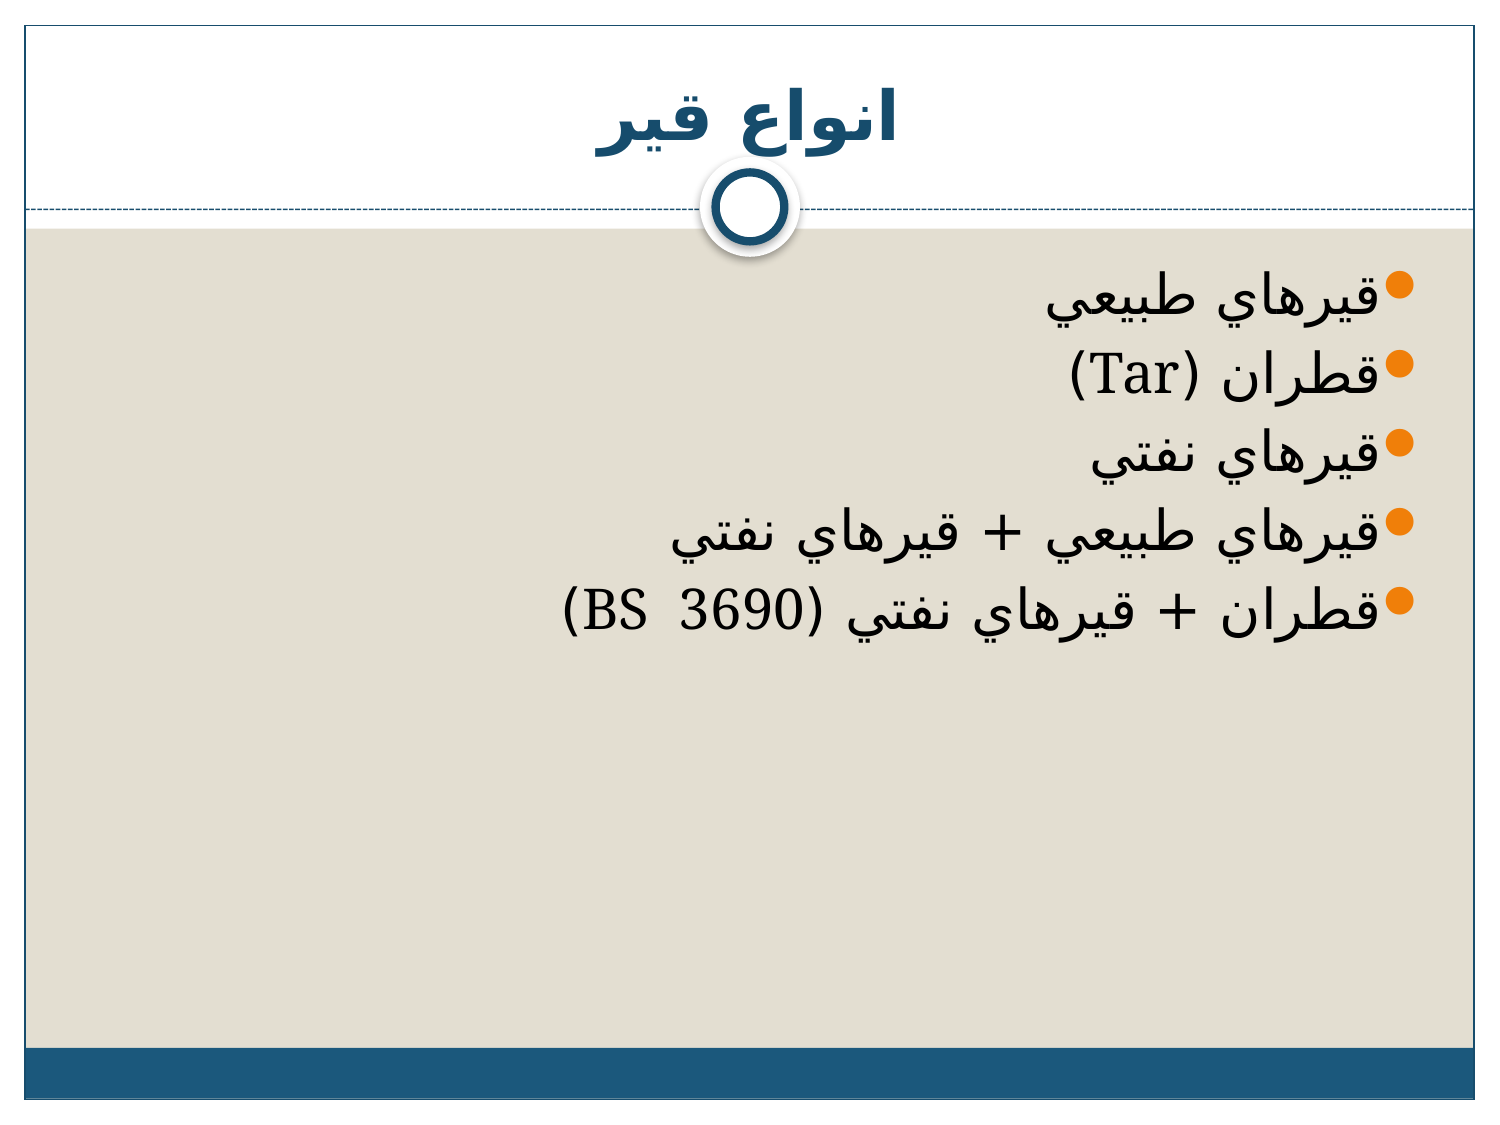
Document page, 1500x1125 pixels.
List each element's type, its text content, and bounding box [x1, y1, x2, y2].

list قيرهاي طبيعي قطران (Tar) قيرهاي نفتي قيرهاي طبيعي + قيرهاي نفتي قطران + قيرهاي نفتي (BS 3690) [49, 250, 1445, 1001]
title انواع قير [49, 37, 1450, 163]
